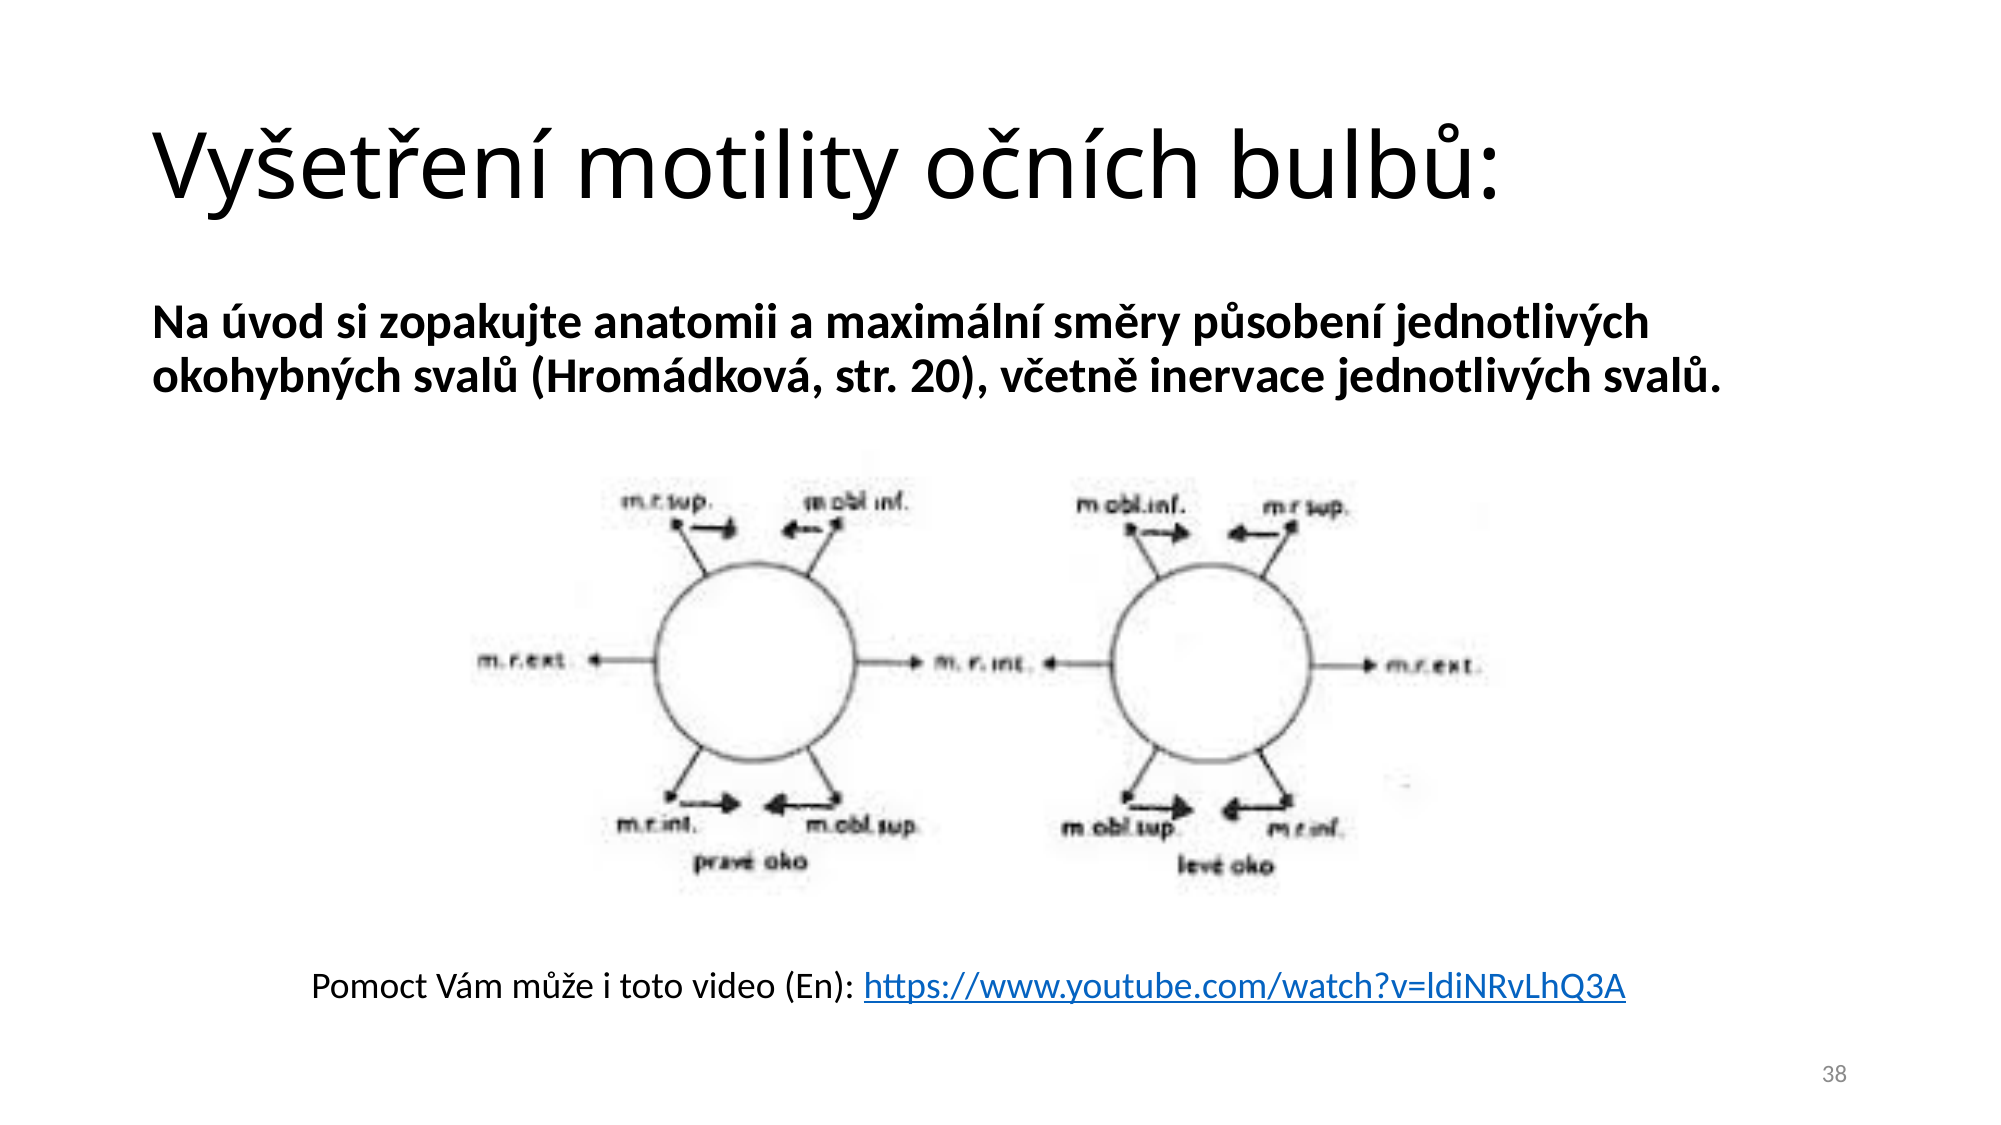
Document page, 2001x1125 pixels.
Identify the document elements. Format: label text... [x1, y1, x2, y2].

title Vyšetření motility očních bulbů: [137, 59, 1863, 275]
slide_number 38 [1412, 1042, 1863, 1103]
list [420, 426, 1548, 903]
text_box Pomoct Vám může i toto video (En): https://www.youtube.com/watch?v=ldiNRvLhQ3A [296, 953, 1704, 1014]
list Na úvod si zopakujte anatomii a maximální směry působení jednotlivých okohybných svalů (Hromádková, str. 20), včetně inervace jednotlivých svalů. [137, 275, 1863, 411]
